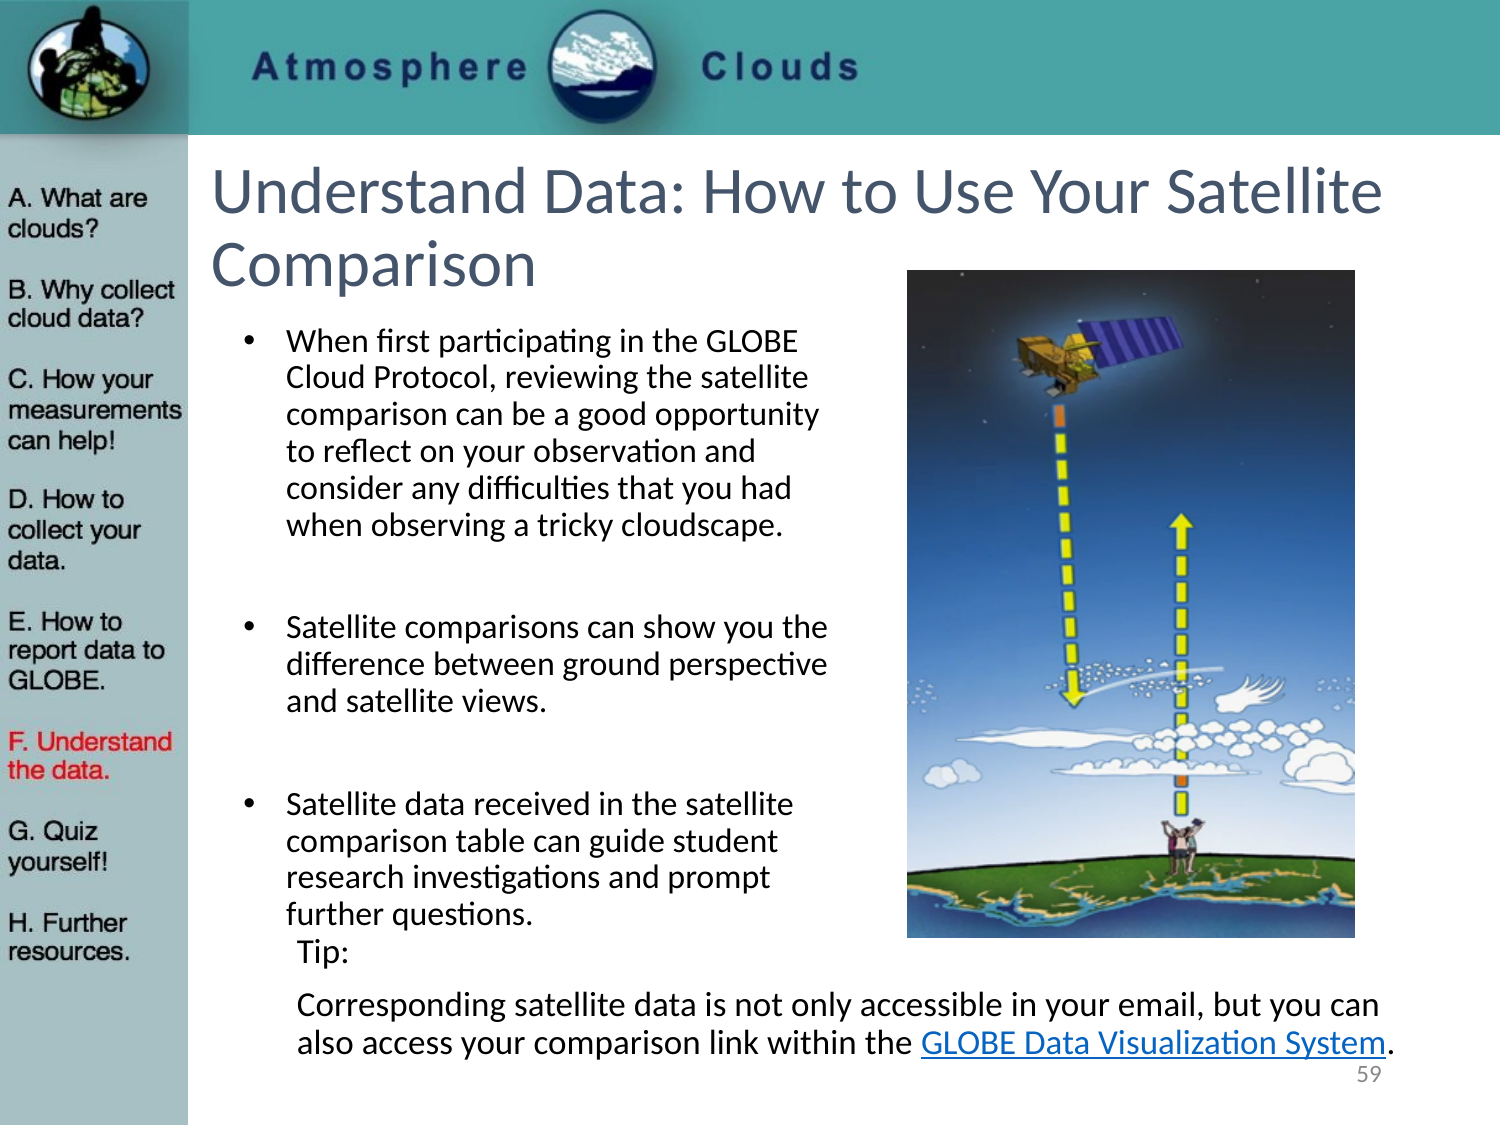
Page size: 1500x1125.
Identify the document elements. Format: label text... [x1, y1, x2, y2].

picture [907, 270, 1355, 938]
title Understand Data: How to Use Your Satellite Comparison [196, 144, 1491, 337]
list Tip: Corresponding satellite data is not only accessible in your email, but you can also access your comparison link within the GLOBE Data Visualization System. [281, 926, 1429, 1103]
list When first participating in the GLOBE Cloud Protocol, reviewing the satellite comparison can be a good opportunity to reflect on your observation and consider any difficulties that you had when observing a tricky cloudscape. Satellite comparisons can show you the difference between ground perspective and satellite views. Satellite data received in the satellite comparison table can guide student research investigations and prompt further questions. [228, 315, 871, 945]
picture [0, 0, 1500, 1125]
